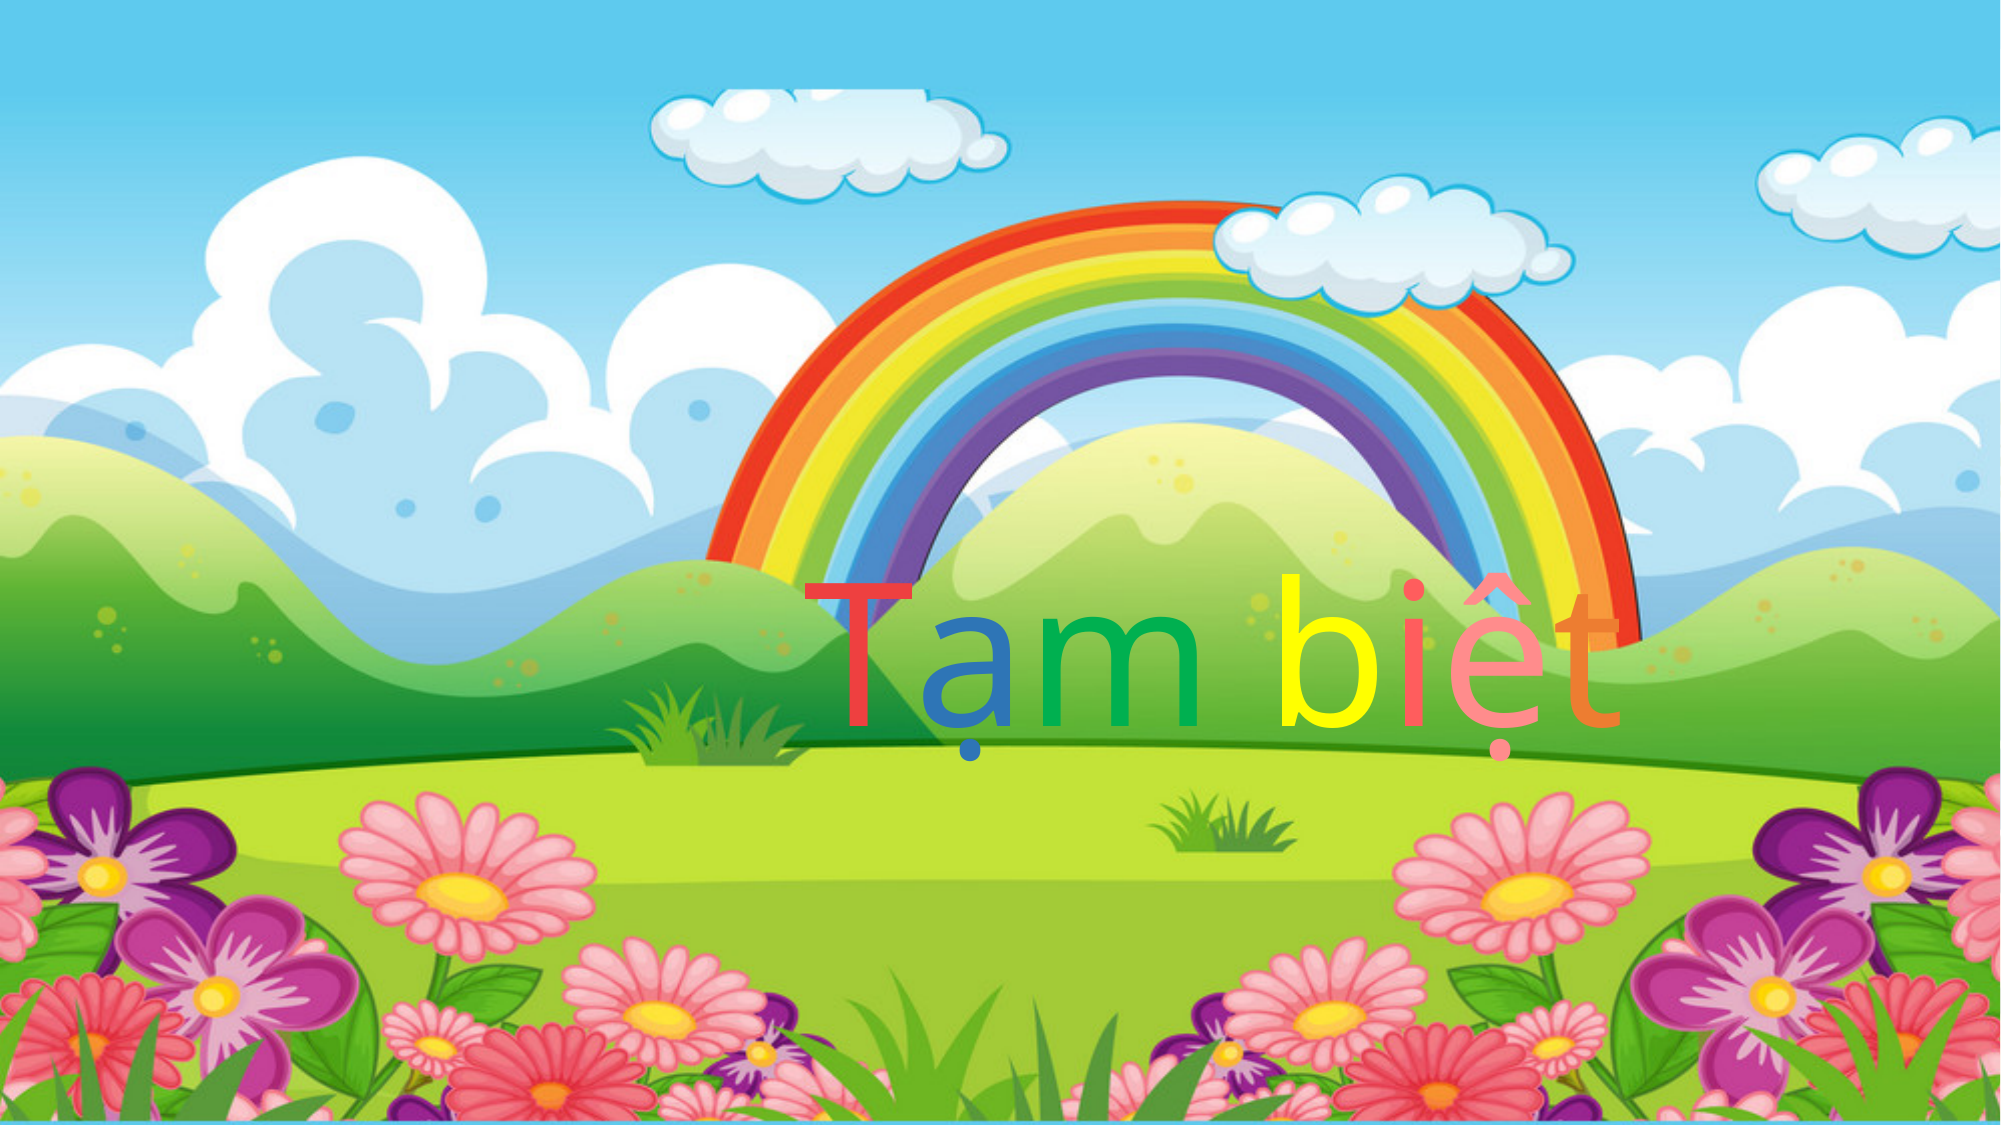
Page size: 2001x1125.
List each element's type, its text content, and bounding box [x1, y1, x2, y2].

picture [0, 0, 2001, 1125]
text_box Tạm biệt [788, 518, 2000, 774]
